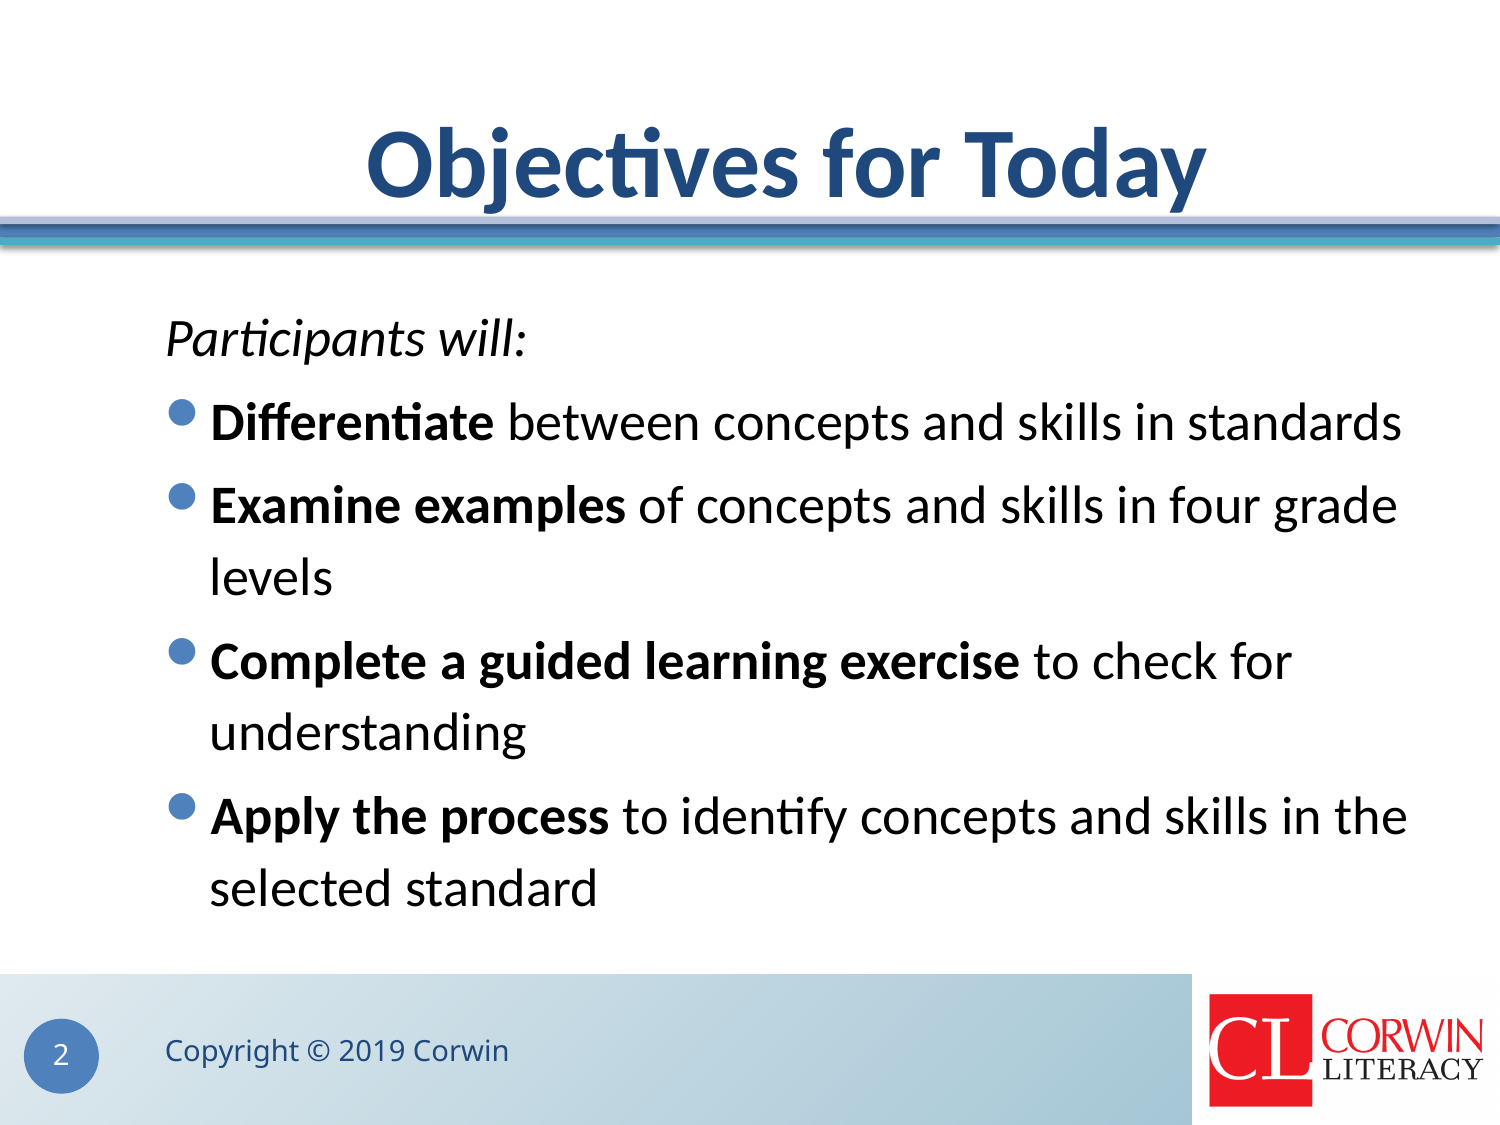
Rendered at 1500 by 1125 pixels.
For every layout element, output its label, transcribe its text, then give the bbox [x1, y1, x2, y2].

picture [1192, 974, 1500, 1125]
title Objectives for Today [150, 45, 1425, 233]
list Participants will: Differentiate between concepts and skills in standards Examine examples of concepts and skills in four grade levels Complete a guided learning exercise to check for understanding Apply the process to identify concepts and skills in the selected standard [150, 262, 1425, 1013]
footer Copyright © 2019 Corwin [150, 1013, 800, 1088]
slide_number 2 [23, 1018, 99, 1094]
